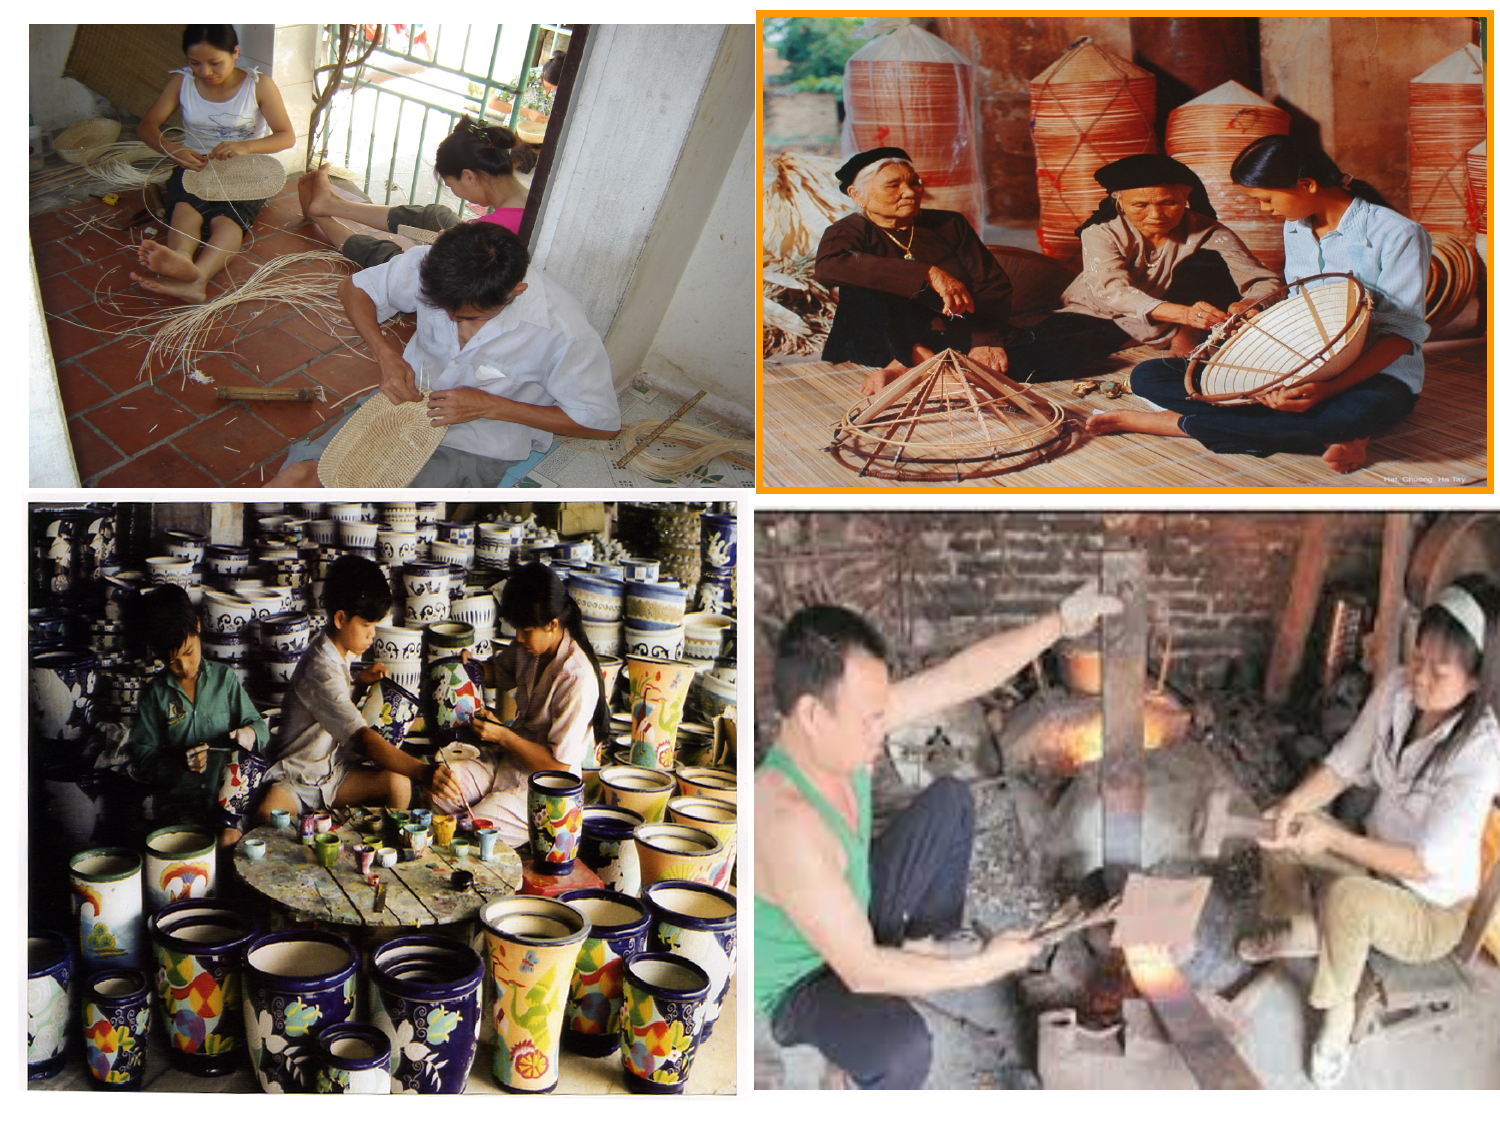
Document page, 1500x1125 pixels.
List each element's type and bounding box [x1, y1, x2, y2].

list [762, 16, 1488, 488]
picture [9, 490, 748, 1104]
picture [754, 505, 1500, 1090]
picture [29, 24, 755, 488]
